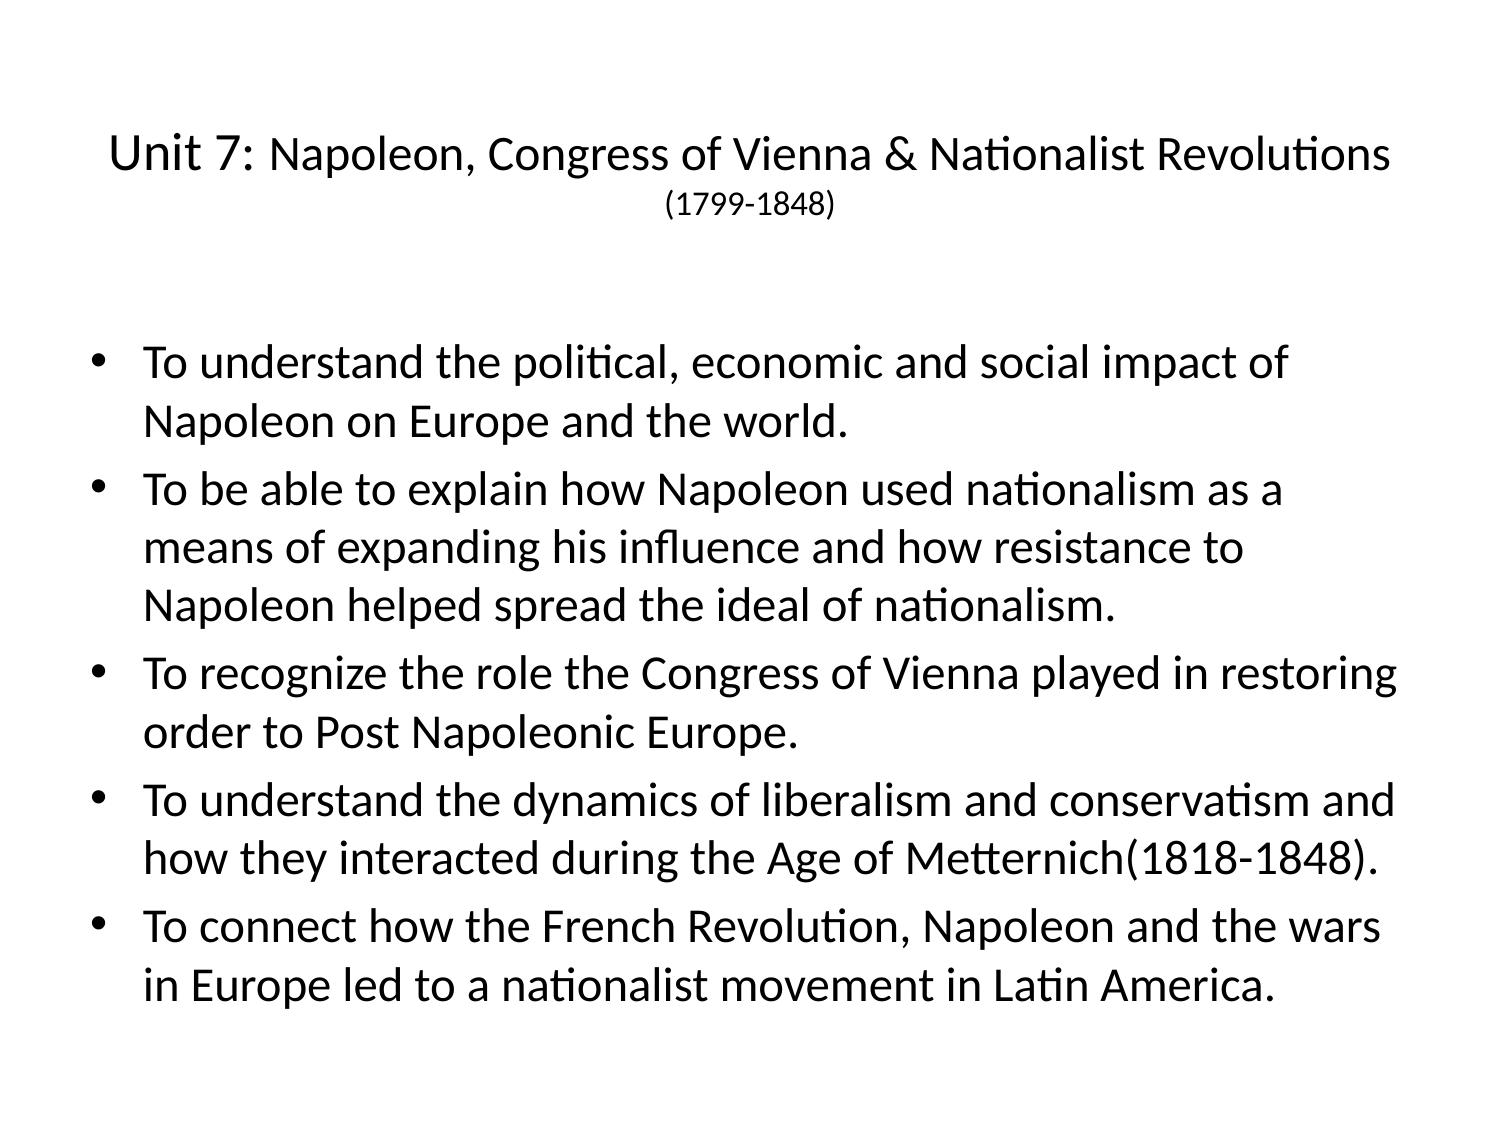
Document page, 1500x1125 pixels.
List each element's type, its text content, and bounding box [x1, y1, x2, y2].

list To understand the political, economic and social impact of Napoleon on Europe and the world. To be able to explain how Napoleon used nationalism as a means of expanding his influence and how resistance to Napoleon helped spread the ideal of nationalism. To recognize the role the Congress of Vienna played in restoring order to Post Napoleonic Europe. To understand the dynamics of liberalism and conservatism and how they interacted during the Age of Metternich(1818-1848). To connect how the French Revolution, Napoleon and the wars in Europe led to a nationalist movement in Latin America. [75, 322, 1425, 1066]
title Unit 7: Napoleon, Congress of Vienna & Nationalist Revolutions (1799-1848) [75, 96, 1425, 285]
